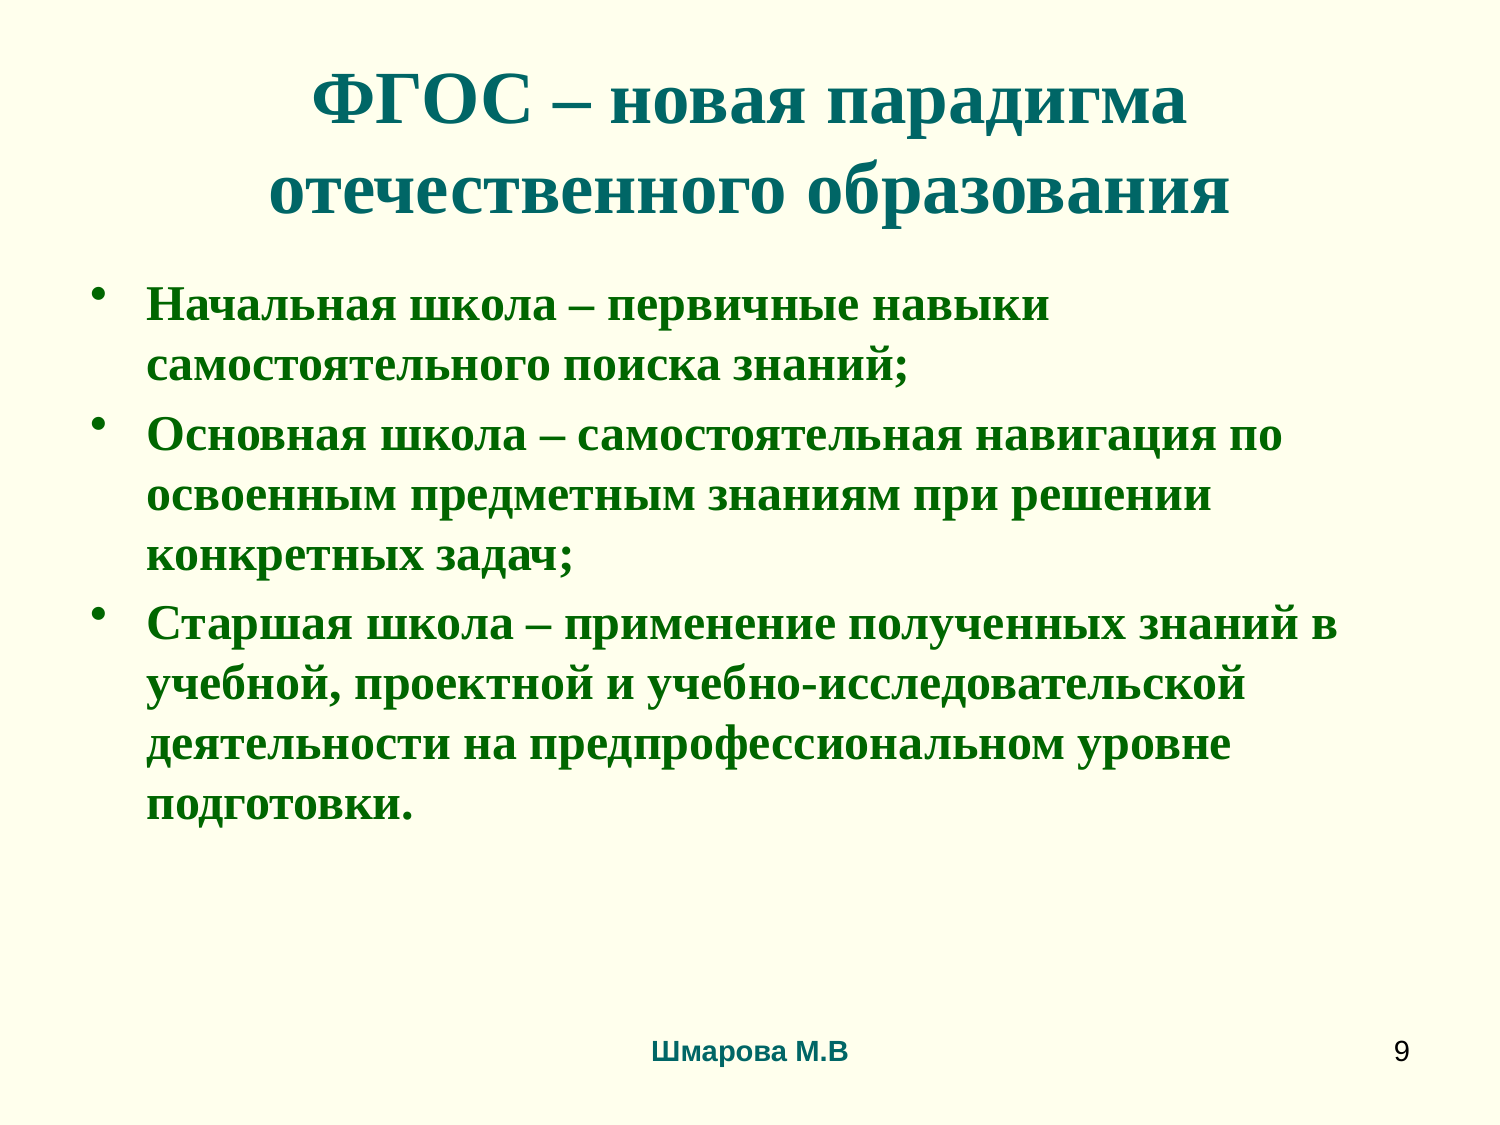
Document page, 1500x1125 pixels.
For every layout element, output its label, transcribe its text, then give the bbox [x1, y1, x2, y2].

footer Шмарова М.В [512, 1024, 988, 1103]
title ФГОС – новая парадигма отечественного образования [74, 44, 1426, 233]
slide_number 9 [1074, 1024, 1426, 1103]
list Начальная школа – первичные навыки самостоятельного поиска знаний; Основная школа – самостоятельная навигация по освоенным предметным знаниям при решении конкретных задач; Старшая школа – применение полученных знаний в учебной, проектной и учебно-исследовательской деятельности на предпрофессиональном уровне подготовки. [74, 262, 1426, 1006]
